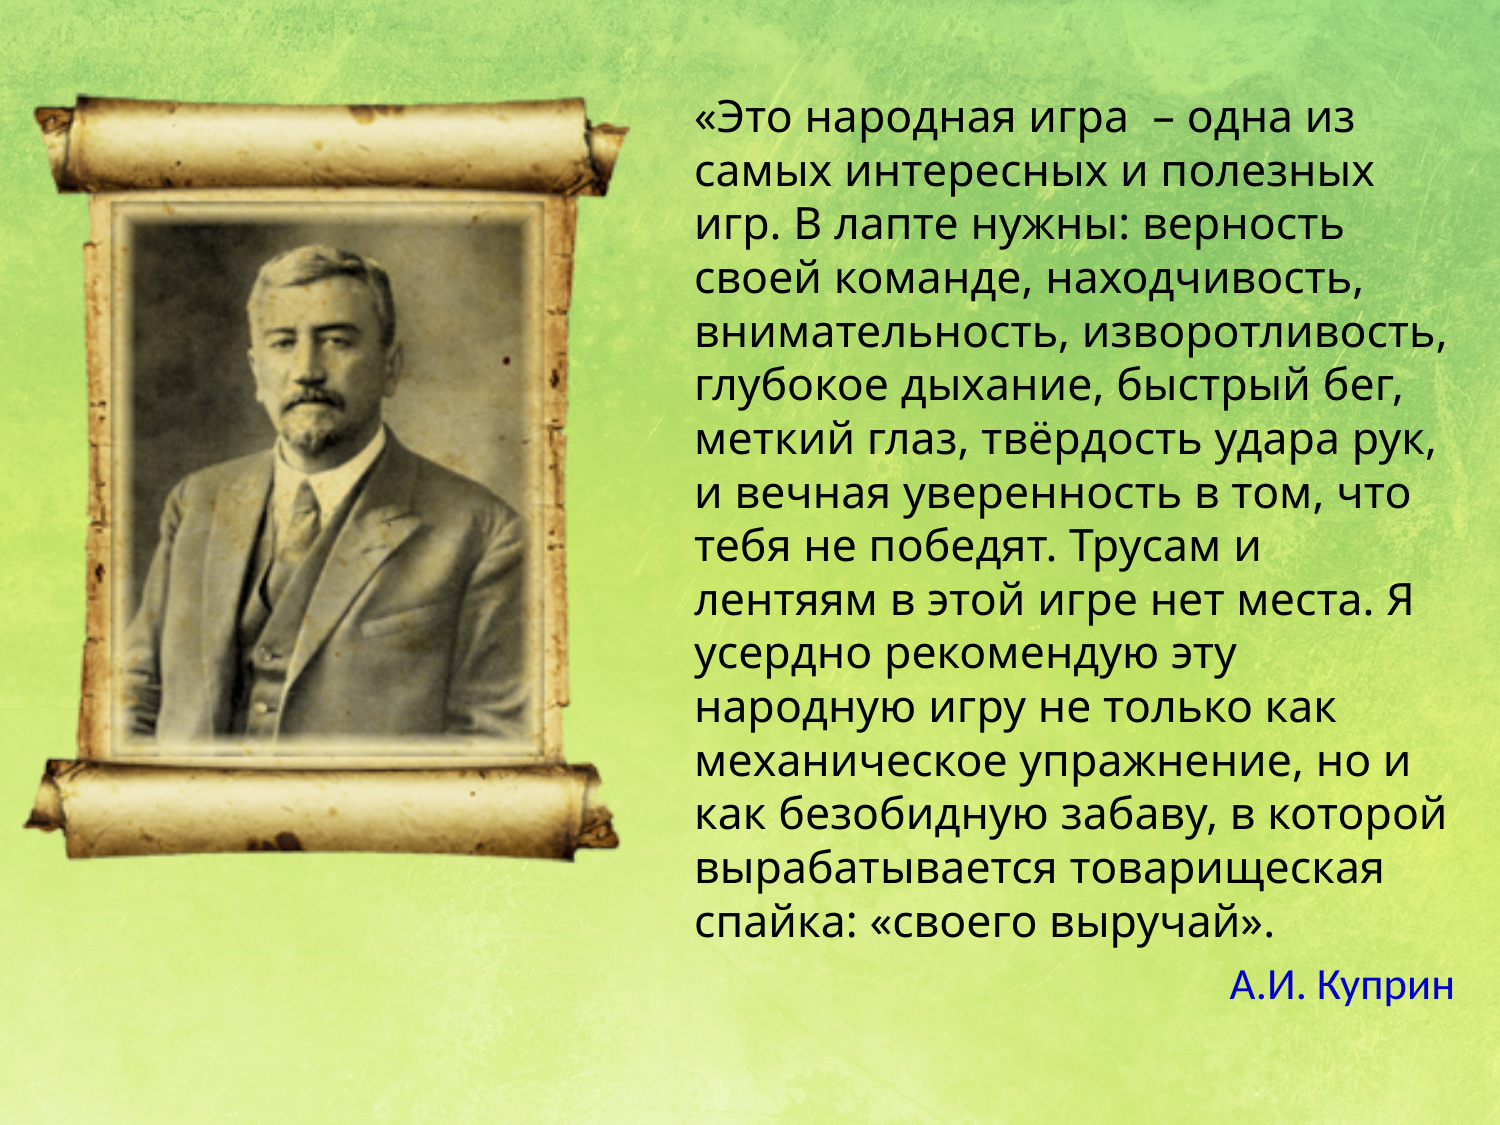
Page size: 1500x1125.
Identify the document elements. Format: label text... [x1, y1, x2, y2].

picture [17, 77, 638, 879]
list «Это народная игра – одна из самых интересных и полезных игр. В лапте нужны: верность своей команде, находчивость, внимательность, изворотливость, глубокое дыхание, быстрый бег, меткий глаз, твёрдость удара рук, и вечная уверенность в том, что тебя не победят. Трусам и лентяям в этой игре нет места. Я усердно рекомендую эту народную игру не только как механическое упражнение, но и как безобидную забаву, в которой вырабатывается товарищеская спайка: «своего выручай». А.И. Куприн [679, 80, 1471, 1061]
